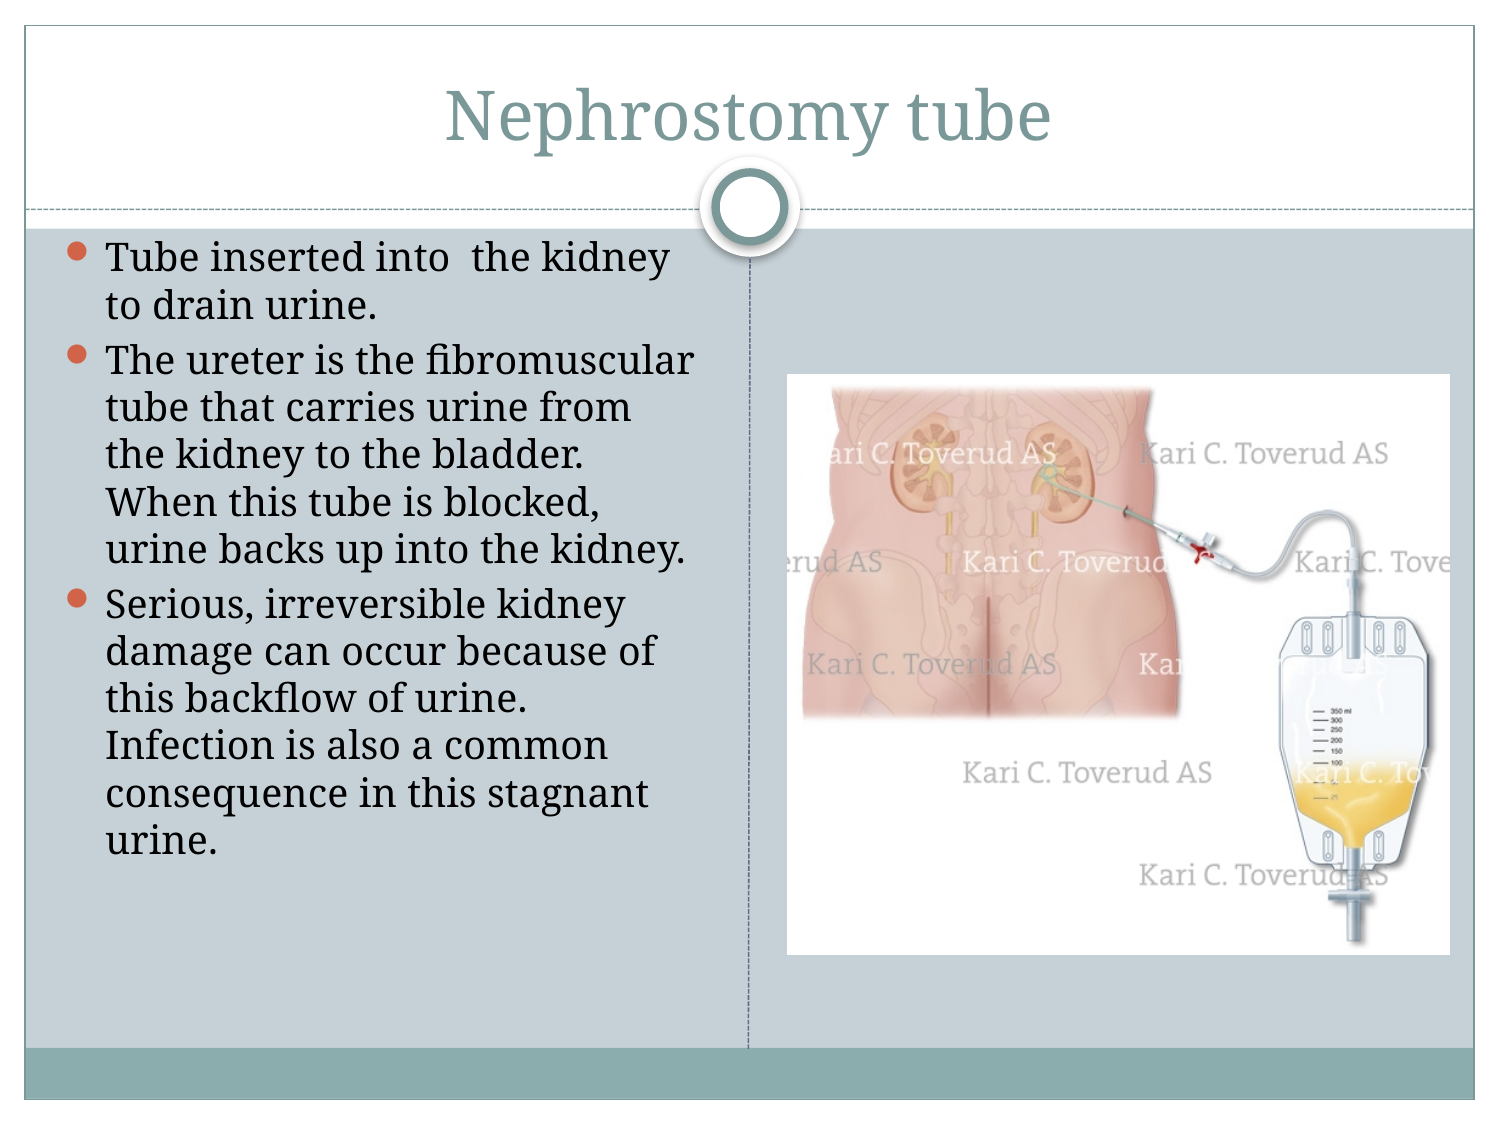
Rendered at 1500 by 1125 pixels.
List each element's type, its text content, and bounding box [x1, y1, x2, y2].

list Tube inserted into the kidney to drain urine. The ureter is the fibromuscular tube that carries urine from the kidney to the bladder. When this tube is blocked, urine backs up into the kidney. Serious, irreversible kidney damage can occur because of this backflow of urine. Infection is also a common consequence in this stagnant urine. [49, 224, 713, 994]
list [787, 374, 1451, 956]
title Nephrostomy tube [49, 37, 1450, 163]
